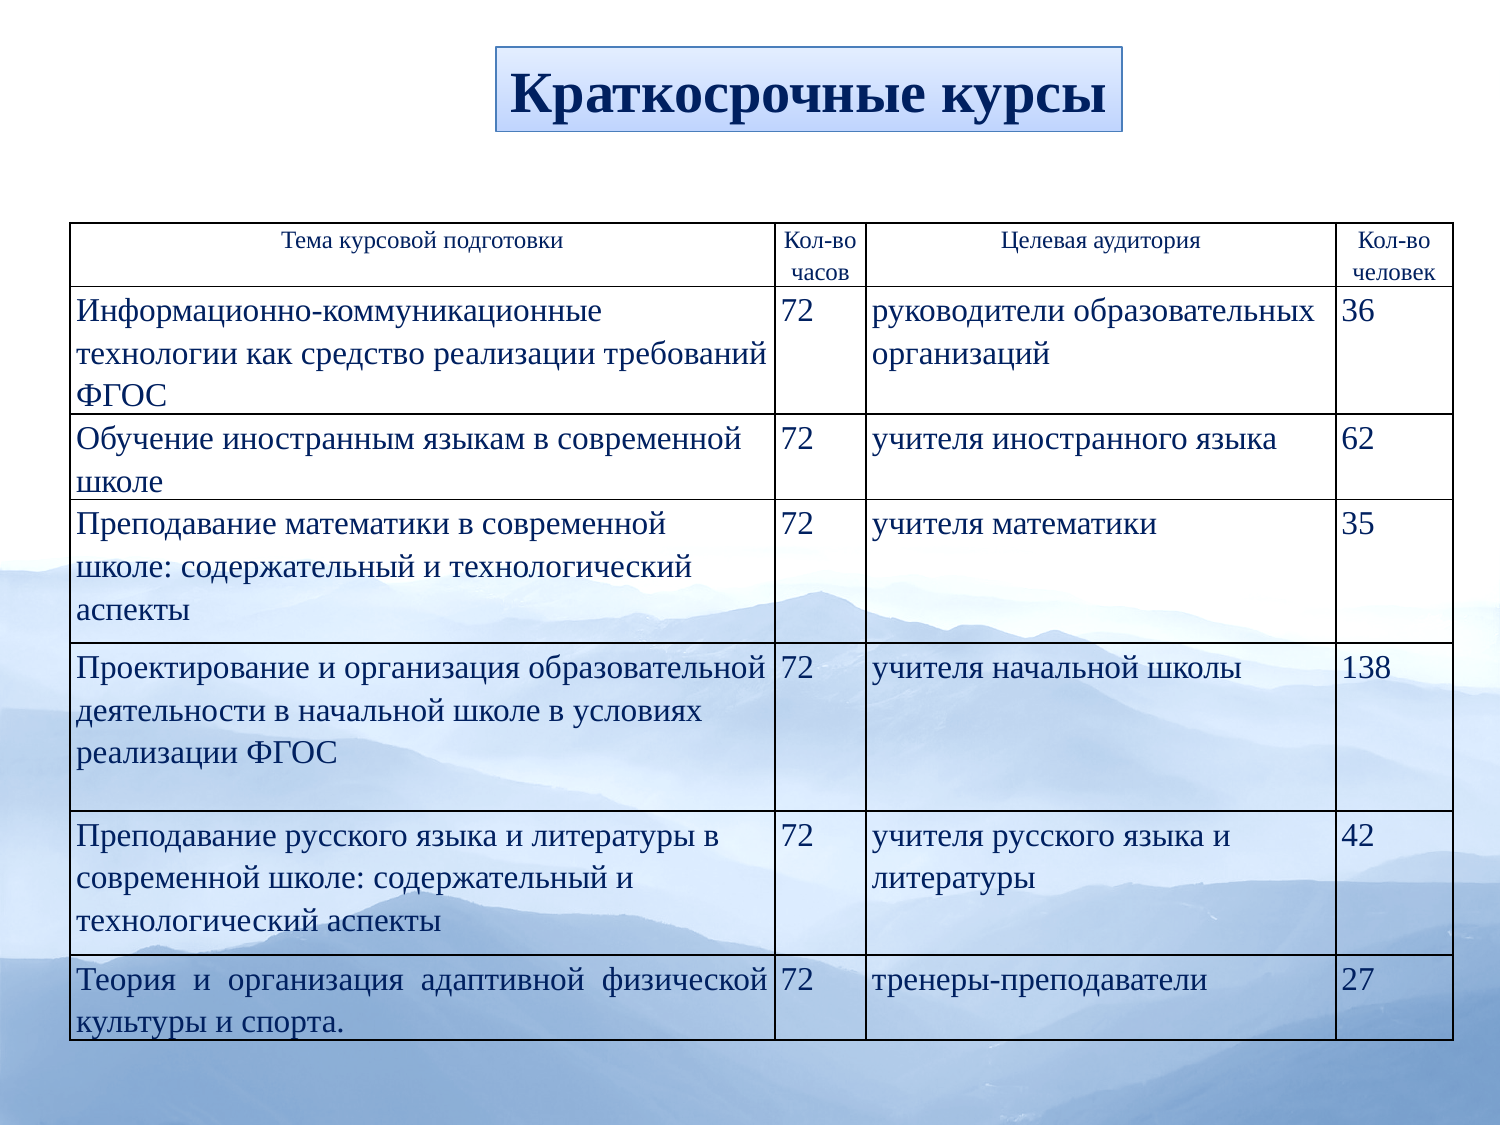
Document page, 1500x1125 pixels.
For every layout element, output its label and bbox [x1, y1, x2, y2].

list [0, 0, 1500, 1125]
